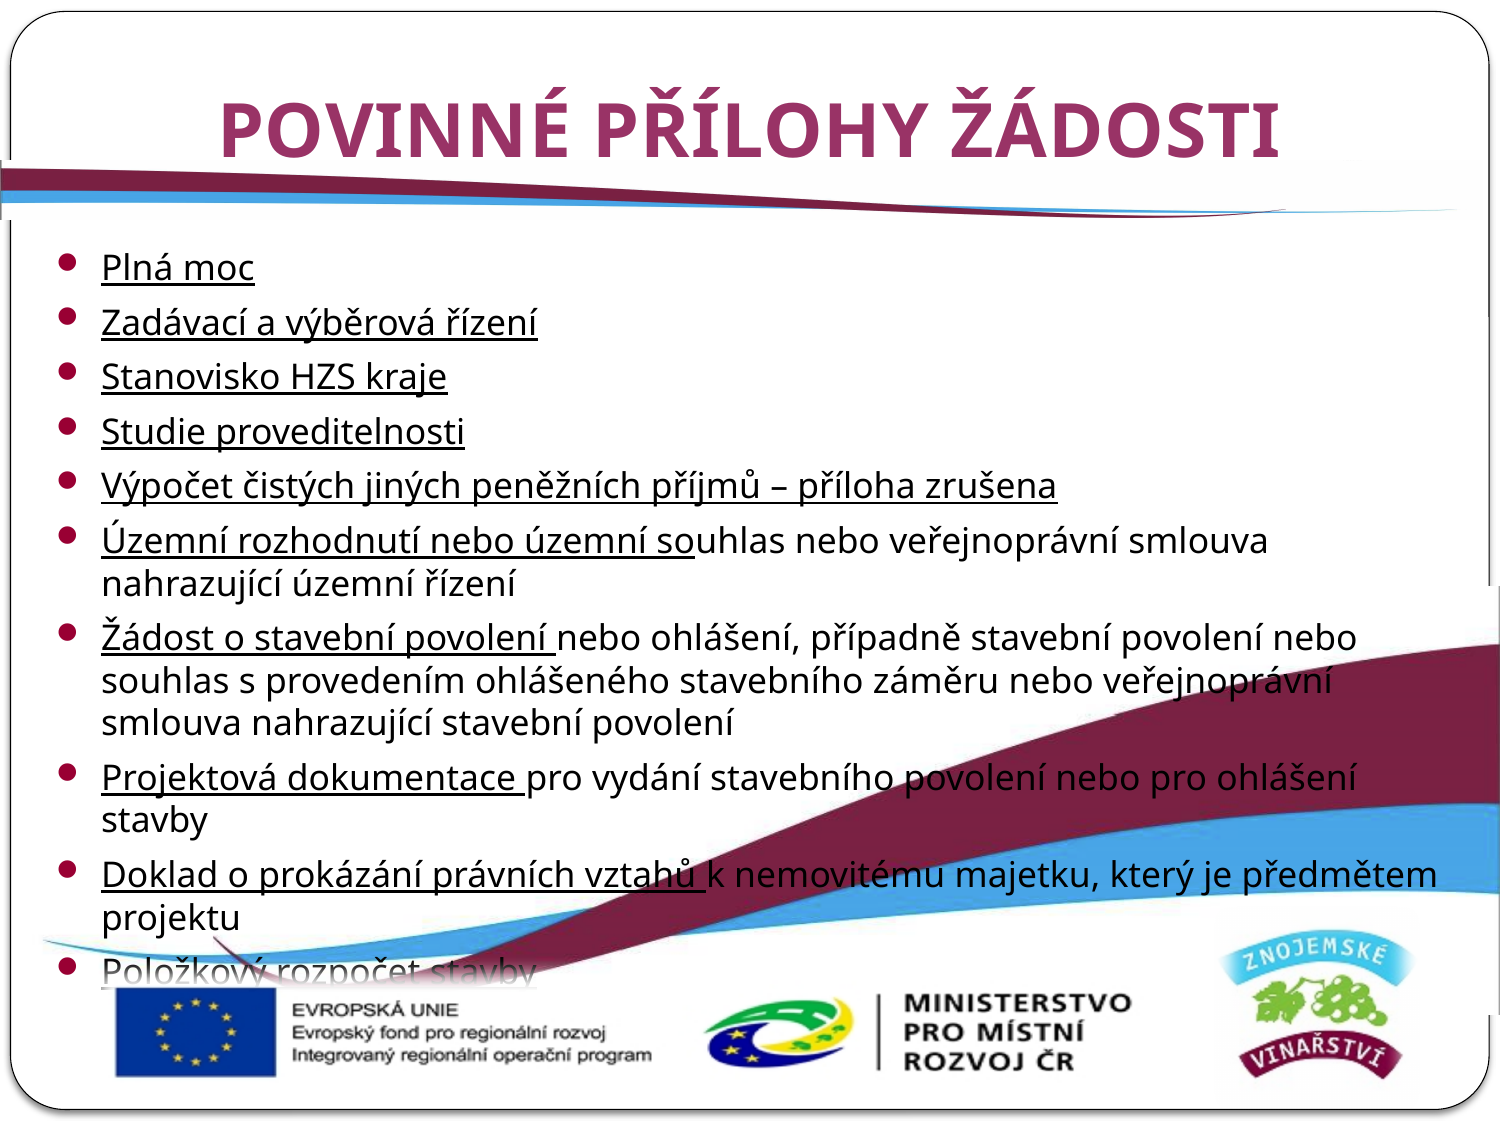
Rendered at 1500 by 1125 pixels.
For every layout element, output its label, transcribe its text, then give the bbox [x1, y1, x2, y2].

picture [17, 585, 1500, 1016]
title POVINNÉ PŘÍLOHY ŽÁDOSTI [0, 0, 1500, 188]
list Plná moc Zadávací a výběrová řízení Stanovisko HZS kraje Studie proveditelnosti Výpočet čistých jiných peněžních příjmů – příloha zrušena Územní rozhodnutí nebo územní souhlas nebo veřejnoprávní smlouva nahrazující územní řízení Žádost o stavební povolení nebo ohlášení, případně stavební povolení nebo souhlas s provedením ohlášeného stavebního záměru nebo veřejnoprávní smlouva nahrazující stavební povolení Projektová dokumentace pro vydání stavebního povolení nebo pro ohlášení stavby Doklad o prokázání právních vztahů k nemovitému majetku, který je předmětem projektu Položkový rozpočet stavby [41, 237, 1459, 584]
picture [0, 160, 1483, 221]
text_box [79, 904, 1421, 1112]
